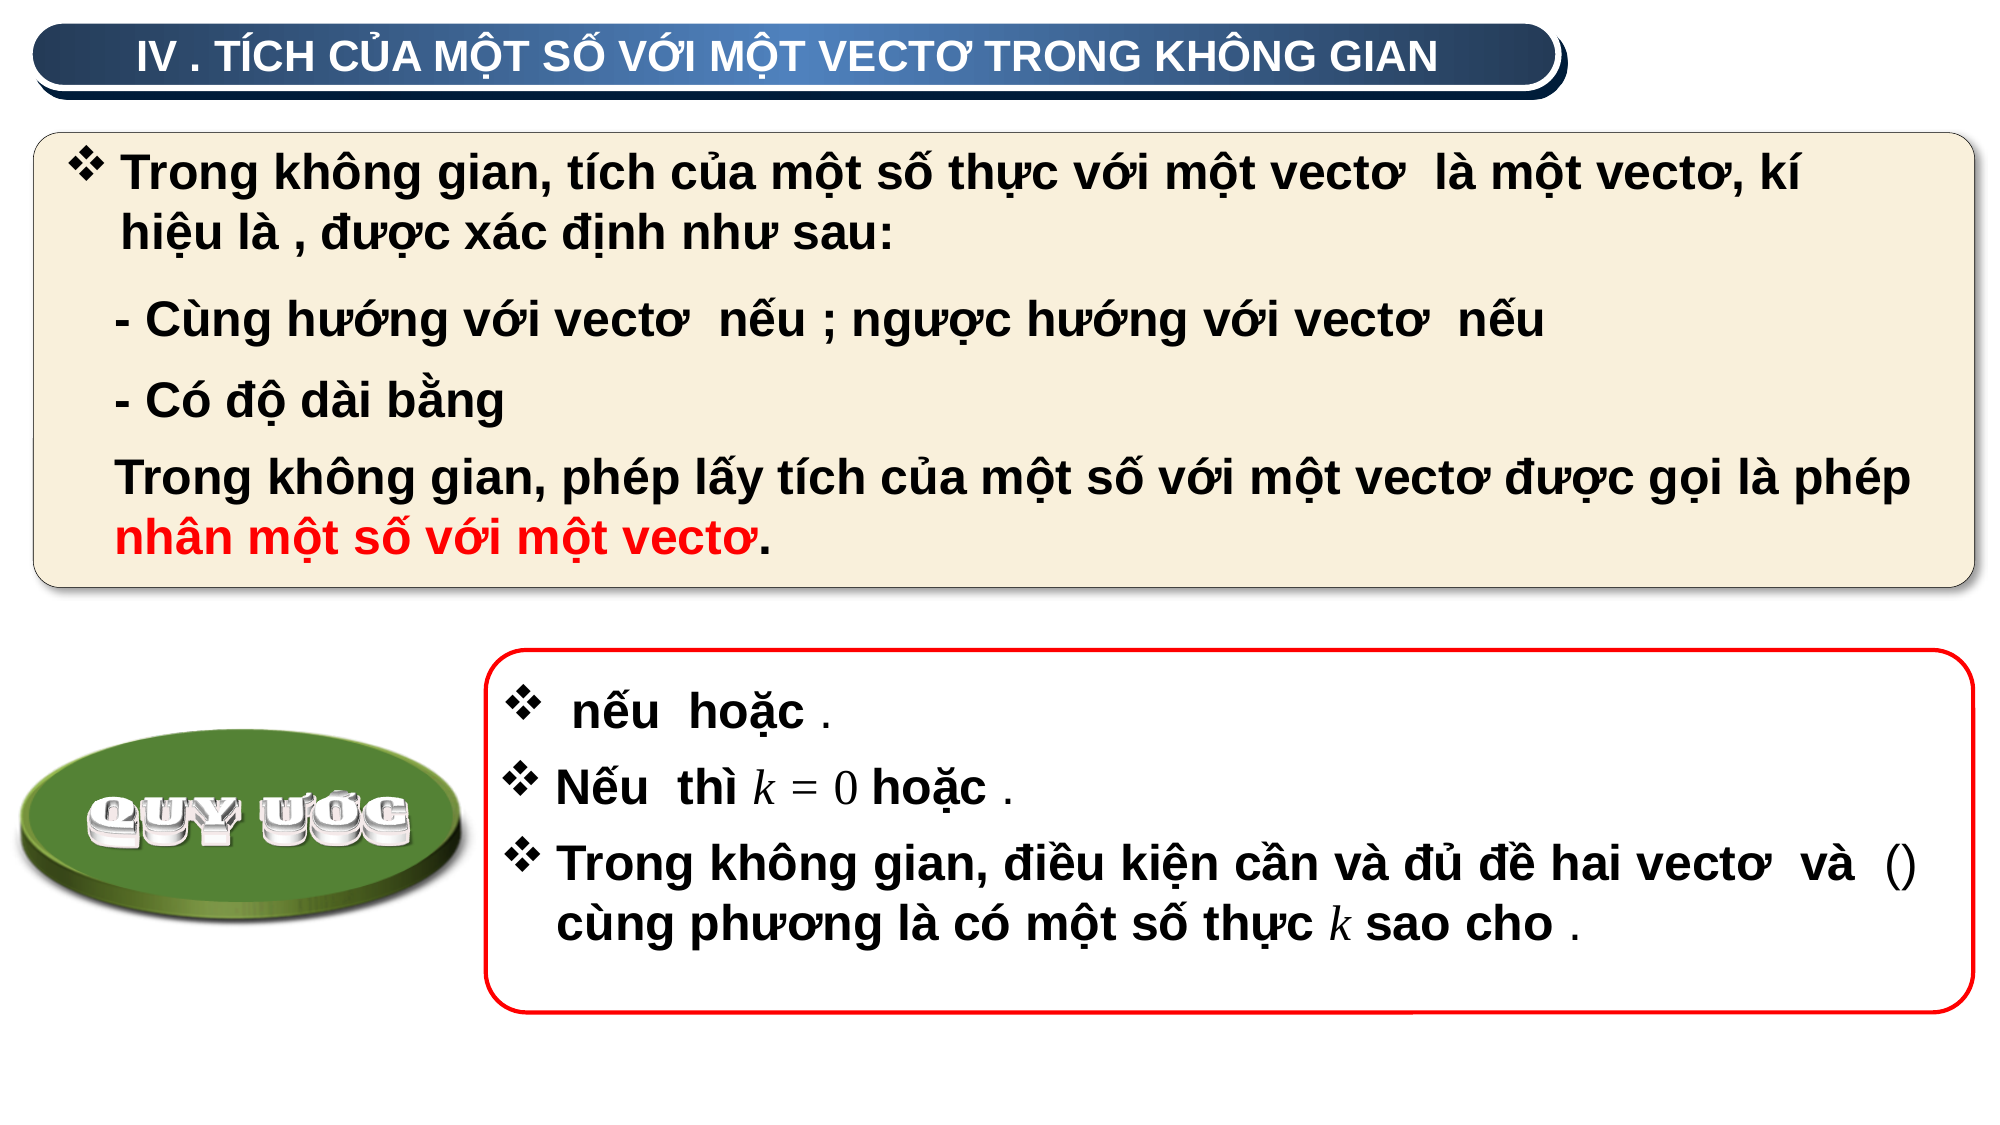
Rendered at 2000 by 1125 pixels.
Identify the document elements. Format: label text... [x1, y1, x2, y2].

text_box [483, 647, 1976, 1015]
text_box Trong không gian, phép lấy tích của một số với một vectơ được gọi là phép nhân một số với một vectơ. [99, 437, 1950, 573]
text_box [31, 130, 1977, 590]
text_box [0, 711, 526, 950]
text_box IV . TÍCH CỦA MỘT SỐ VỚI MỘT VECTƠ TRONG KHÔNG GIAN [29, 20, 1559, 88]
